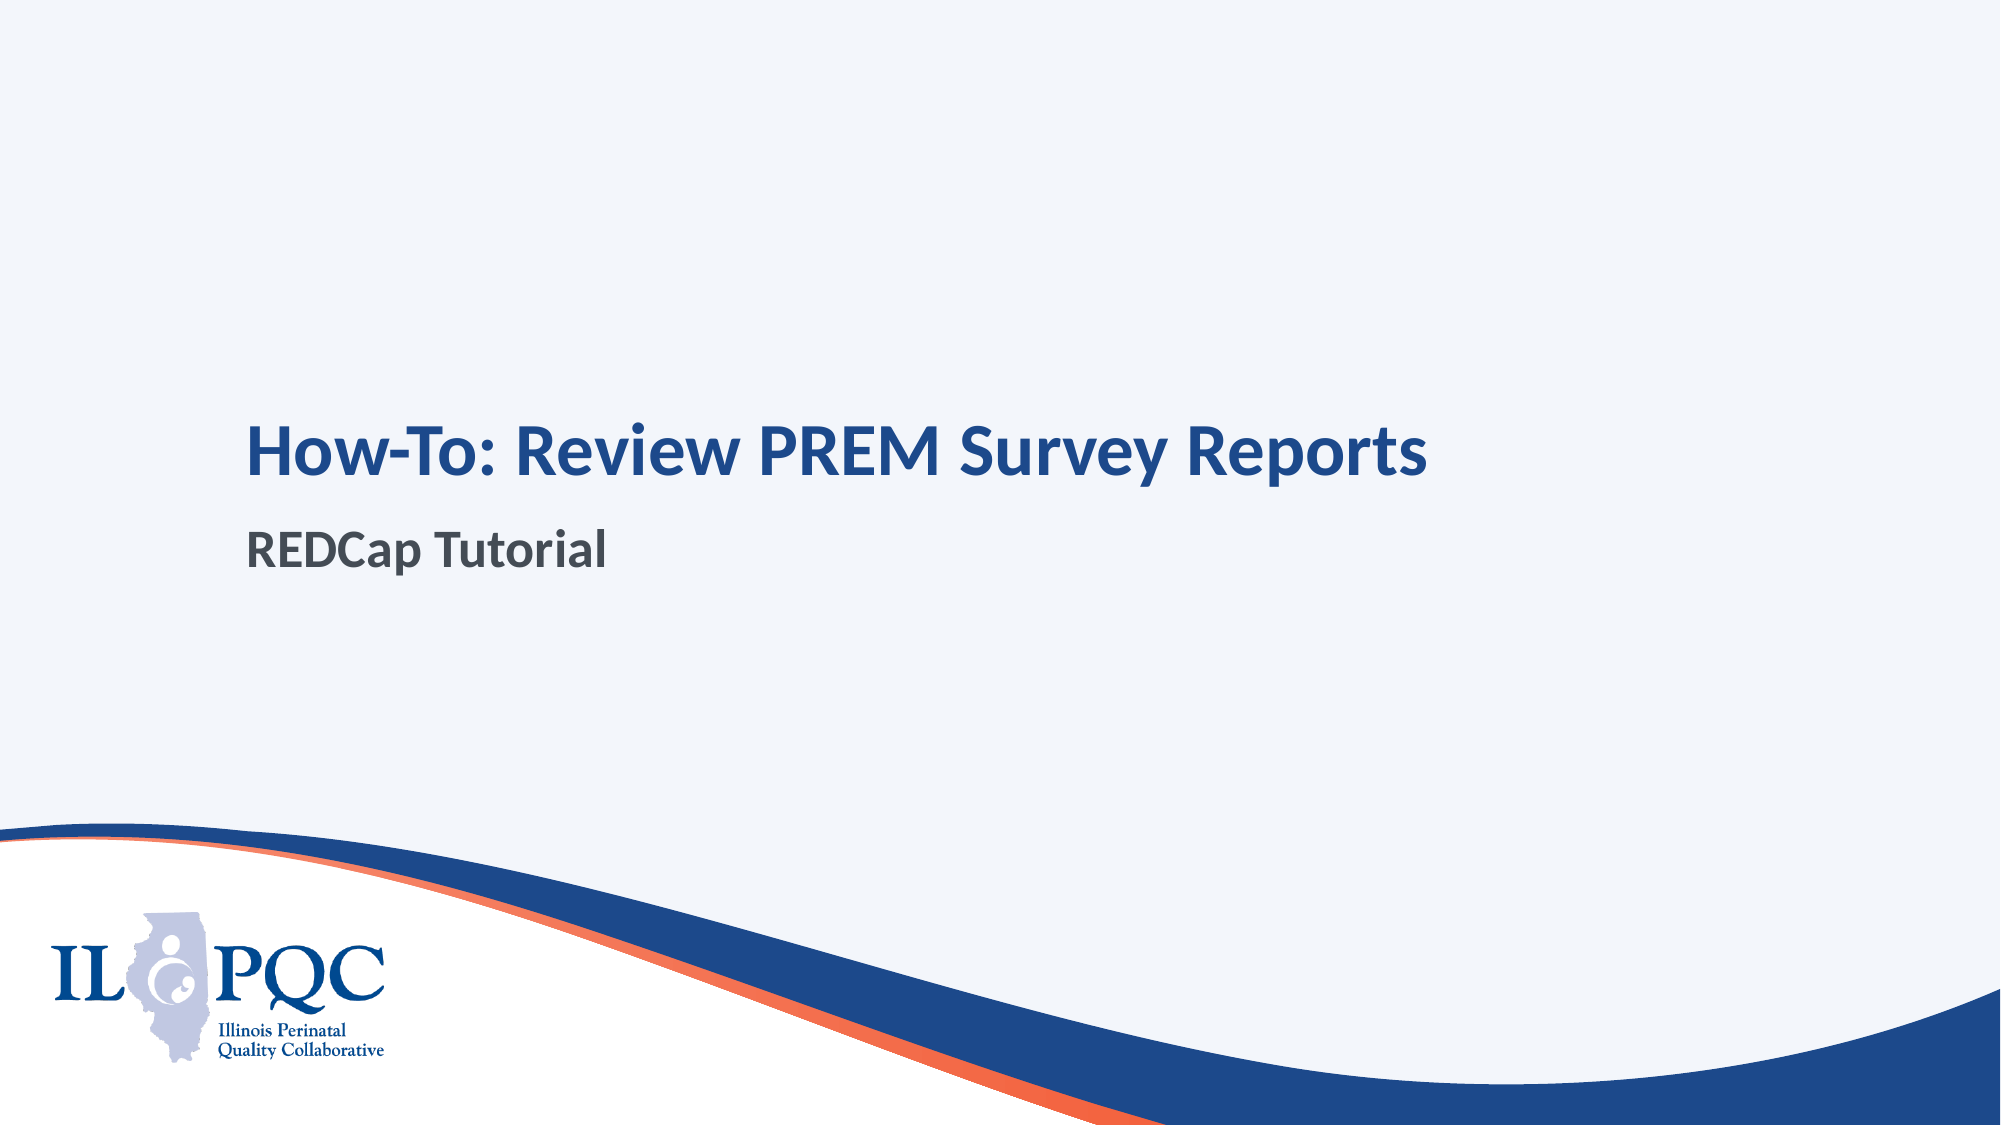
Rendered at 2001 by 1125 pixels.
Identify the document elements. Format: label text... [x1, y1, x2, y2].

picture [51, 912, 384, 1063]
subtitle REDCap Tutorial [231, 505, 1491, 668]
title How-To: Review PREM Survey Reports [231, 167, 1917, 499]
